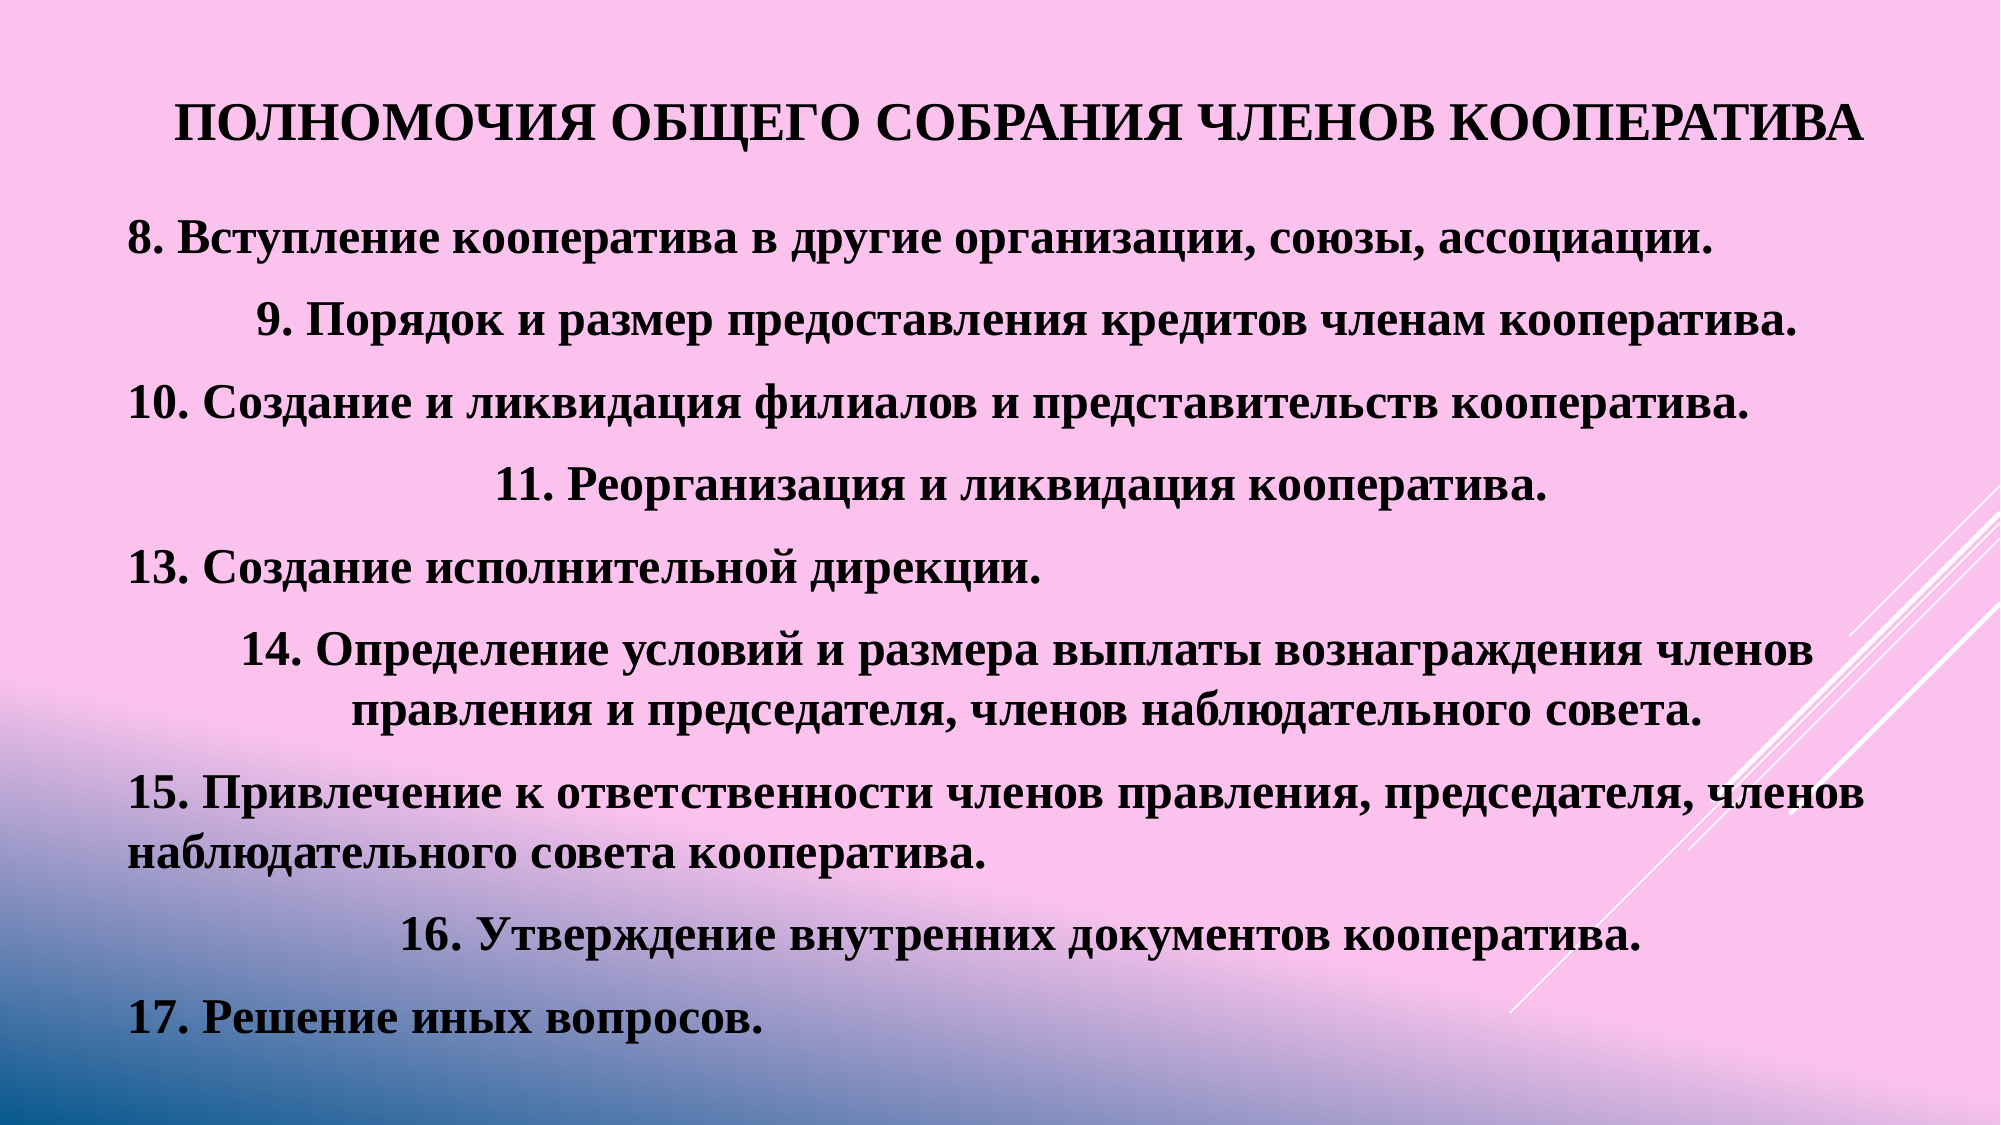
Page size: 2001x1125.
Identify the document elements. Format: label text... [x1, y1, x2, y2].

title Полномочия общего собрания членов кооператива [112, 56, 1943, 180]
list 8. Вступление кооператива в другие организации, союзы, ассоциации. 9. Порядок и размер предоставления кредитов членам кооператива. 10. Создание и ликвидация филиалов и представительств кооператива. 11. Реорганизация и ликвидация кооператива. 13. Создание исполнительной дирекции. 14. Определение условий и размера выплаты вознаграждения членов правления и председателя, членов наблюдательного совета. 15. Привлечение к ответственности членов правления, председателя, членов наблюдательного совета кооператива. 16. Утверждение внутренних документов кооператива. 17. Решение иных вопросов. [112, 208, 1943, 1038]
